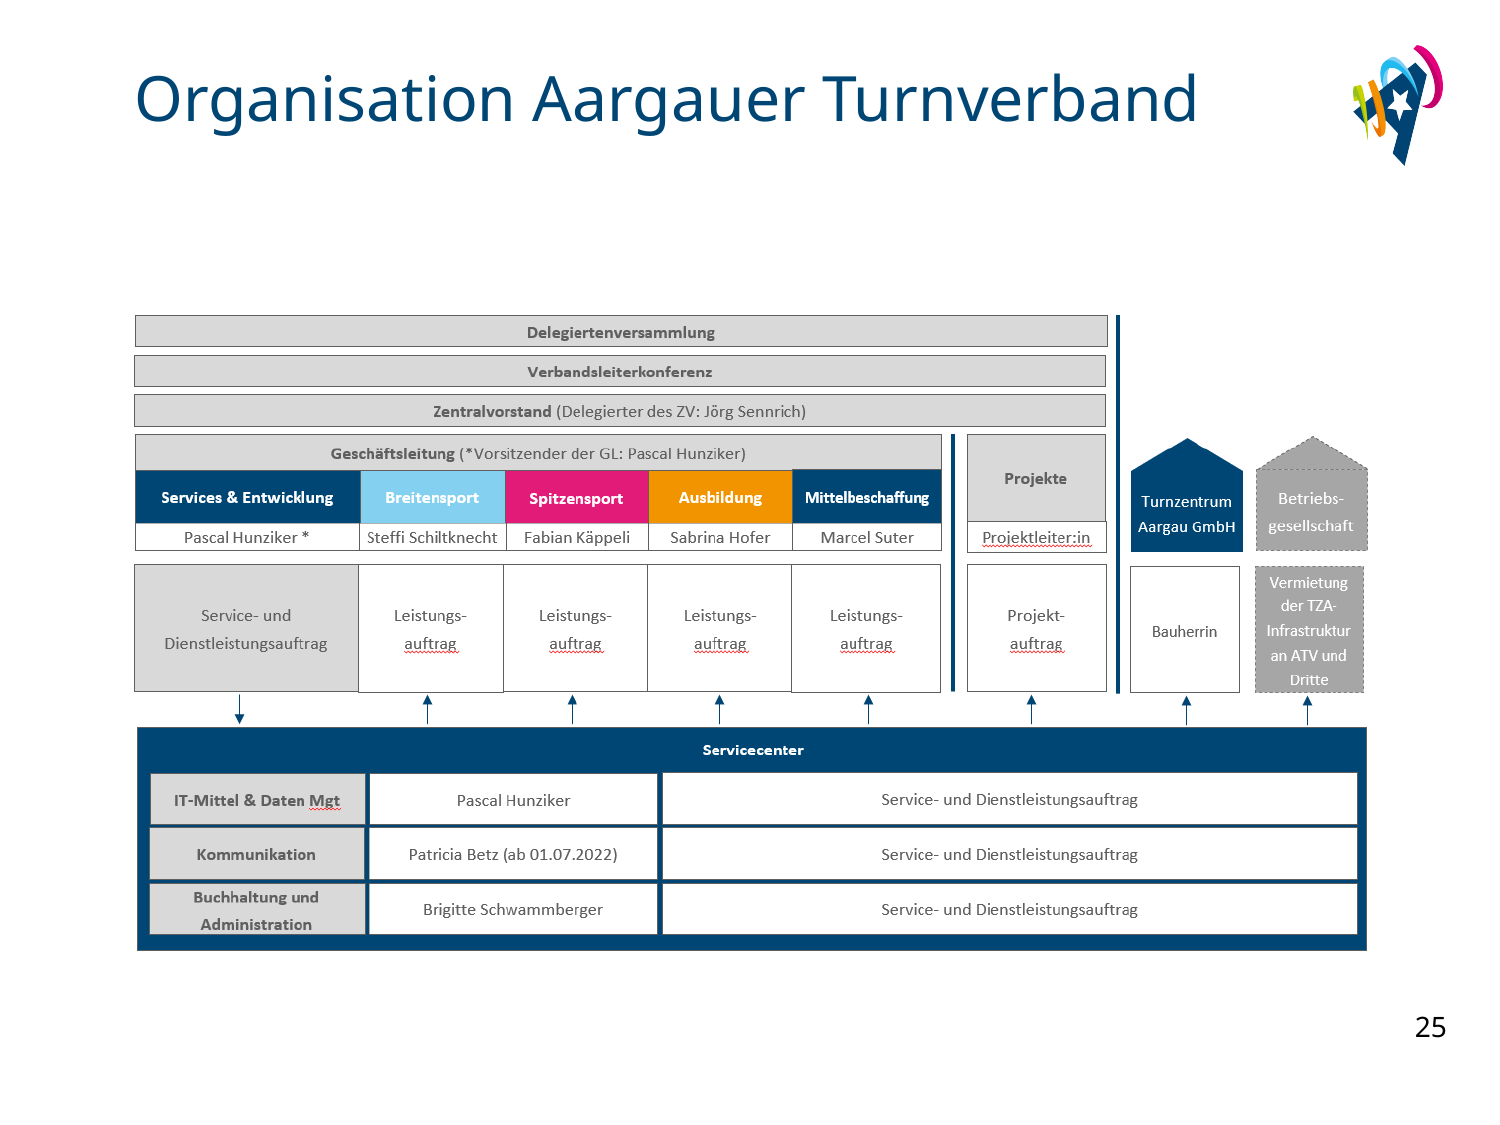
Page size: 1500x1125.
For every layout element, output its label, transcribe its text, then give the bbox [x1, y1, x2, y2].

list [94, 298, 1405, 978]
title Organisation Aargauer Turnverband [119, 59, 1397, 185]
picture [1353, 45, 1446, 170]
